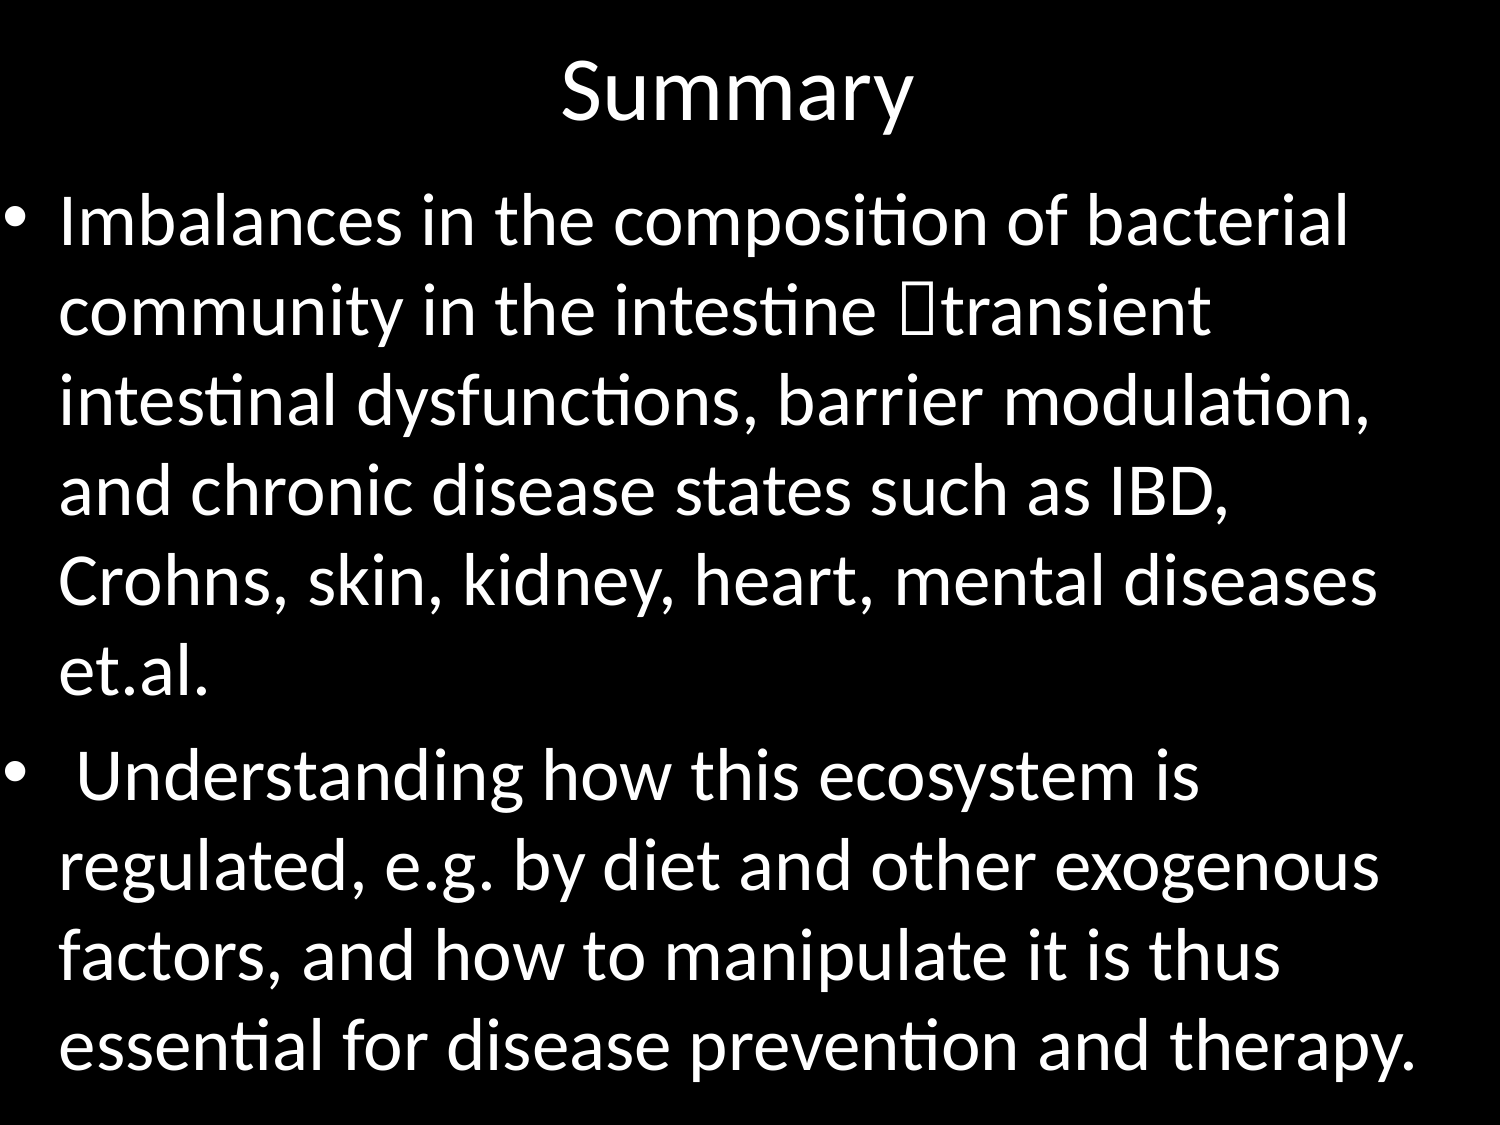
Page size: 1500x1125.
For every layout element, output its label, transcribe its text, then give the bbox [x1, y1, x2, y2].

list Imbalances in the composition of bacterial community in the intestine transient intestinal dysfunctions, barrier modulation, and chronic disease states such as IBD, Crohns, skin, kidney, heart, mental diseases et.al. Understanding how this ecosystem is regulated, e.g. by diet and other exogenous factors, and how to manipulate it is thus essential for disease prevention and therapy. [0, 162, 1488, 1100]
title Summary [62, 5, 1413, 162]
